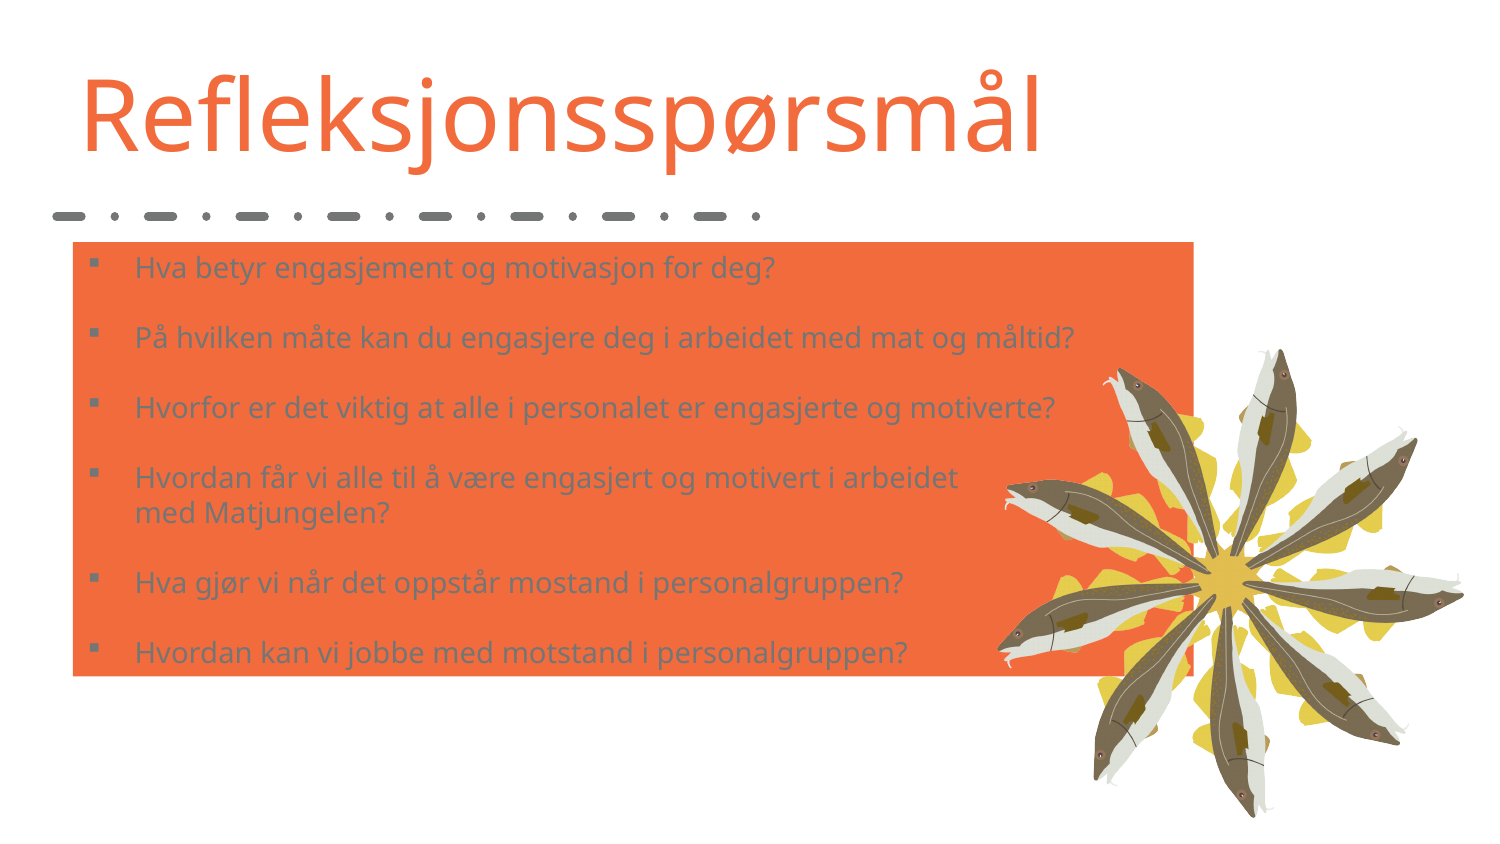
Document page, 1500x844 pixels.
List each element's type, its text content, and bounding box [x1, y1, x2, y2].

picture [997, 349, 1464, 819]
text_box Hva betyr engasjement og motivasjon for deg? På hvilken måte kan du engasjere deg i arbeidet med mat og måltid? Hvorfor er det viktig at alle i personalet er engasjerte og motiverte? Hvordan får vi alle til å være engasjert og motivert i arbeidet med Matjungelen? Hva gjør vi når det oppstår mostand i personalgruppen? Hvordan kan vi jobbe med motstand i personalgruppen? [72, 242, 1194, 677]
text_box Refleksjonsspørsmål [72, 58, 1427, 177]
